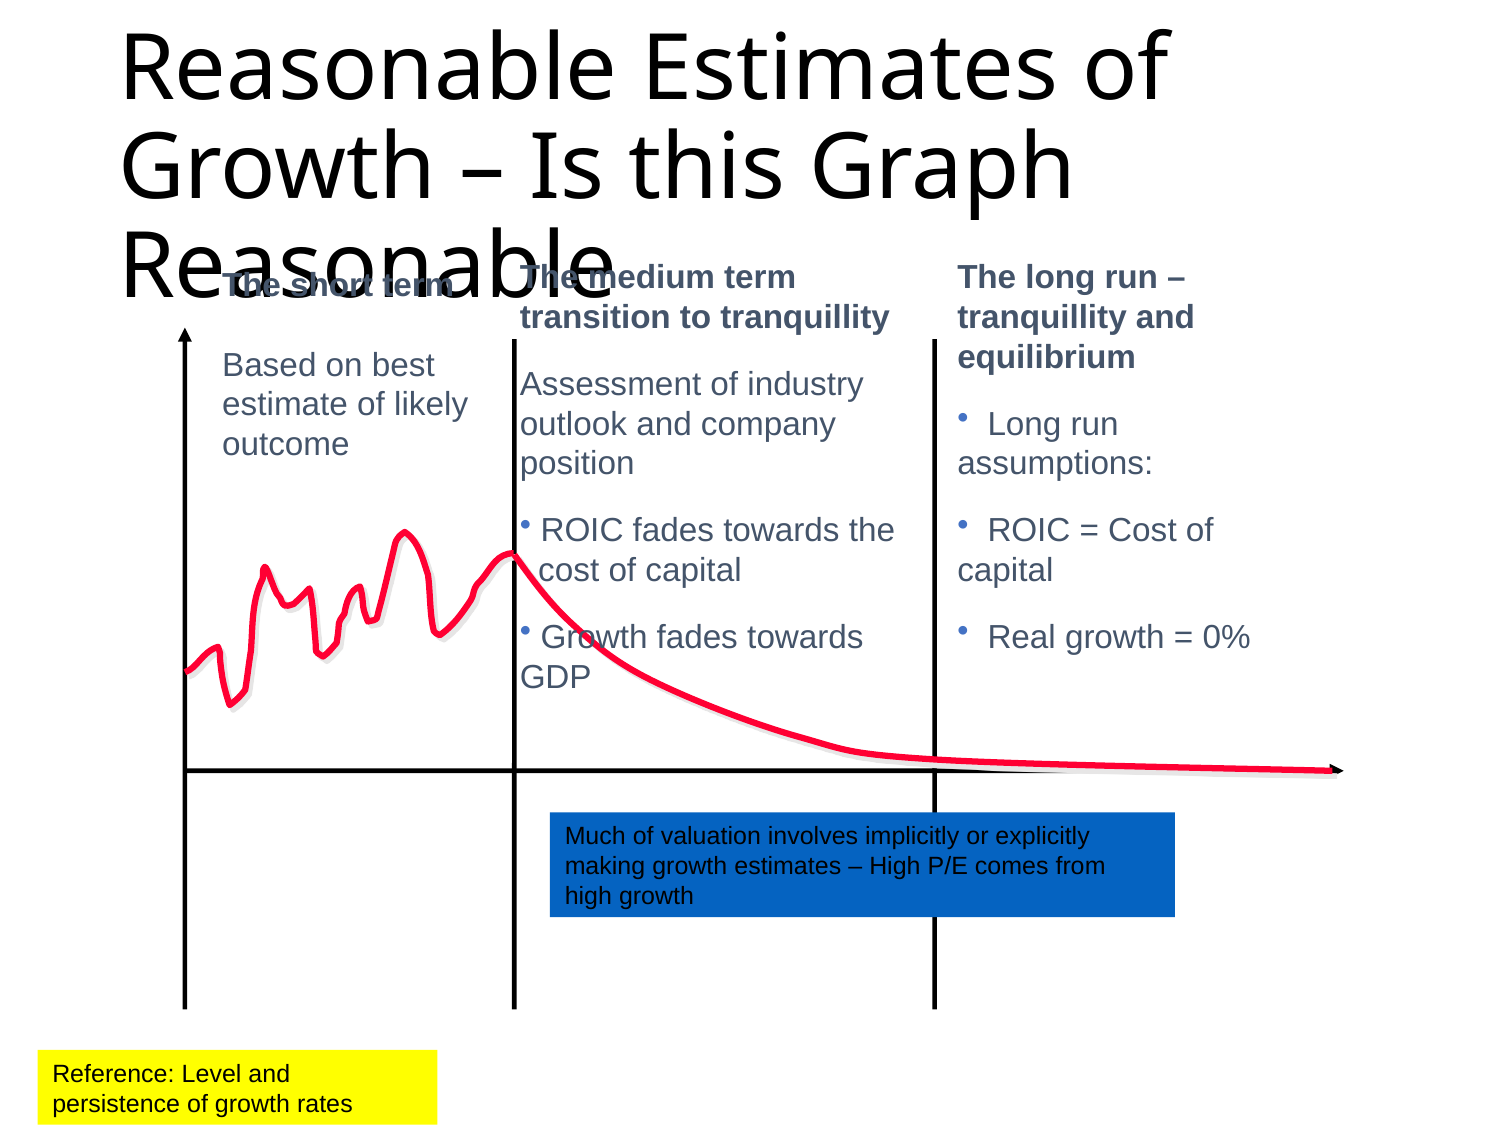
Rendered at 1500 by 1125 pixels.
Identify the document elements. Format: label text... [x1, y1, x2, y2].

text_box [184, 531, 1333, 771]
title Reasonable Estimates of Growth – Is this Graph Reasonable [103, 59, 1397, 278]
text_box The long run – tranquillity and equilibrium Long run assumptions: ROIC = Cost of capital Real growth = 0% [957, 255, 1310, 327]
text_box Reference: Level and persistence of growth rates [37, 1049, 438, 1125]
text_box The short term Based on best estimate of likely outcome [207, 255, 495, 327]
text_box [184, 327, 1344, 1010]
text_box The medium term transition to tranquillity Assessment of industry outlook and company position ROIC fades towards the cost of capital Growth fades towards GDP [519, 255, 936, 327]
